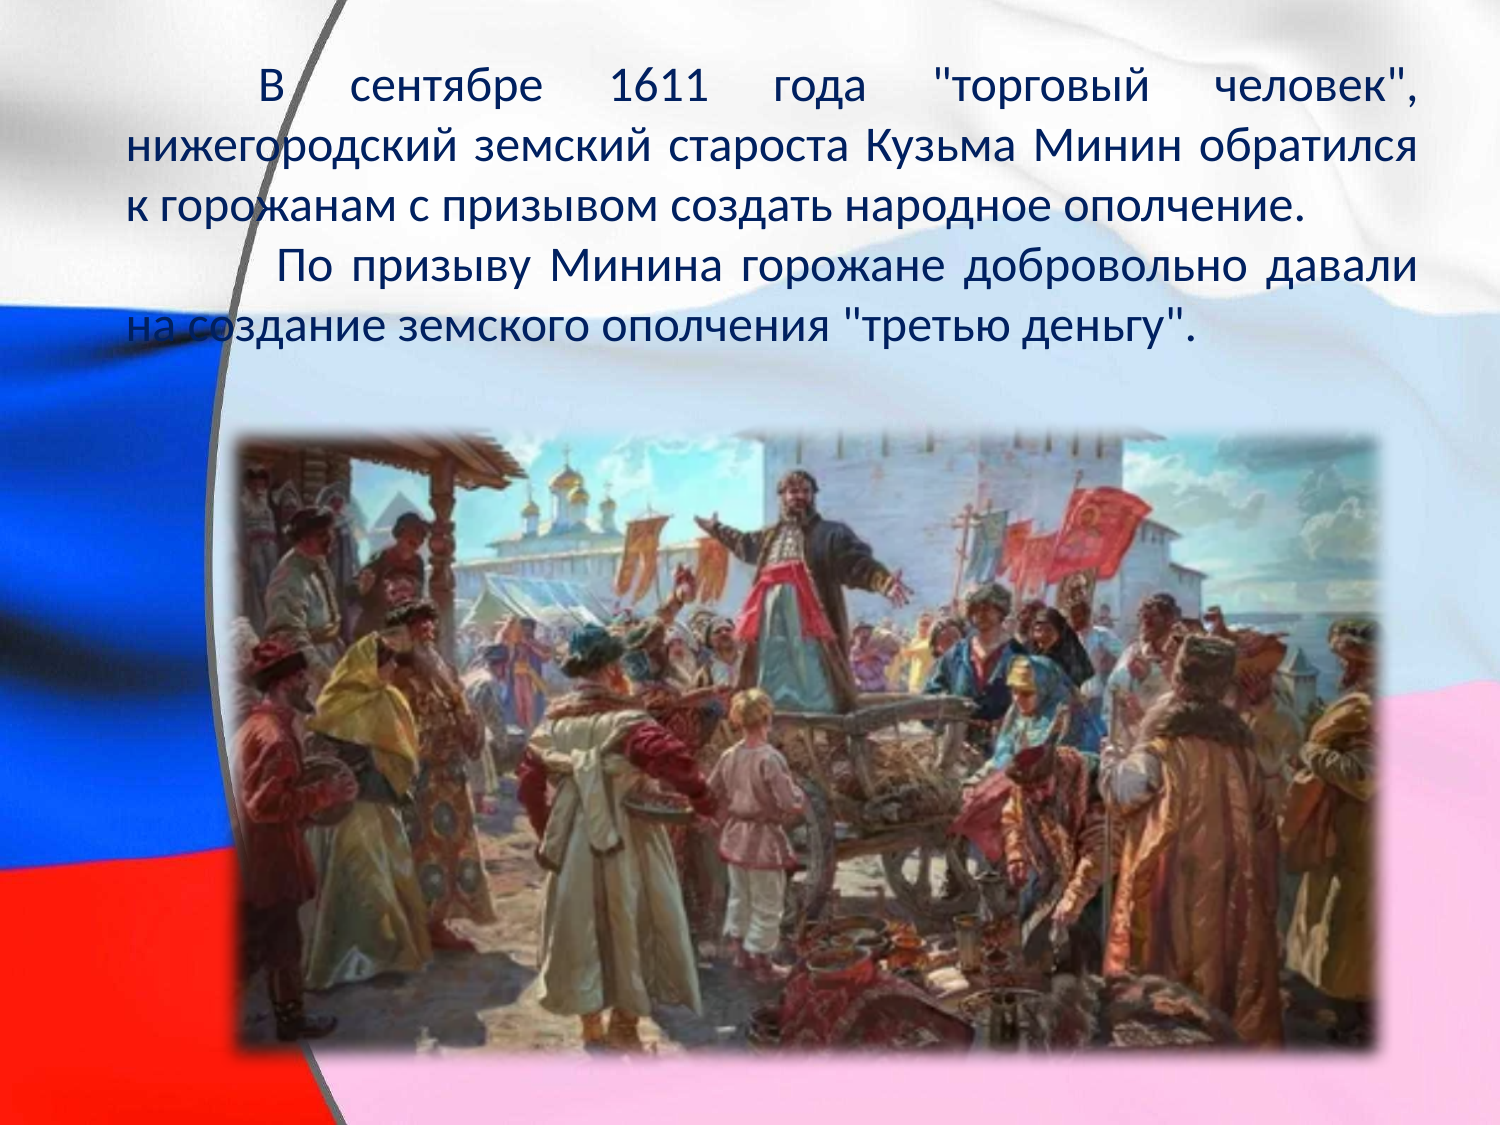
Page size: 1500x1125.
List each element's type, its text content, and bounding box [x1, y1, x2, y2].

picture [0, 0, 1500, 1125]
text_box В сентябре 1611 года "торговый человек", нижегородский земский староста Кузьма Минин обратился к горожанам с призывом создать народное ополчение. По призыву Минина горожане добровольно давали на создание земского ополчения "третью деньгу". [110, 0, 1434, 359]
